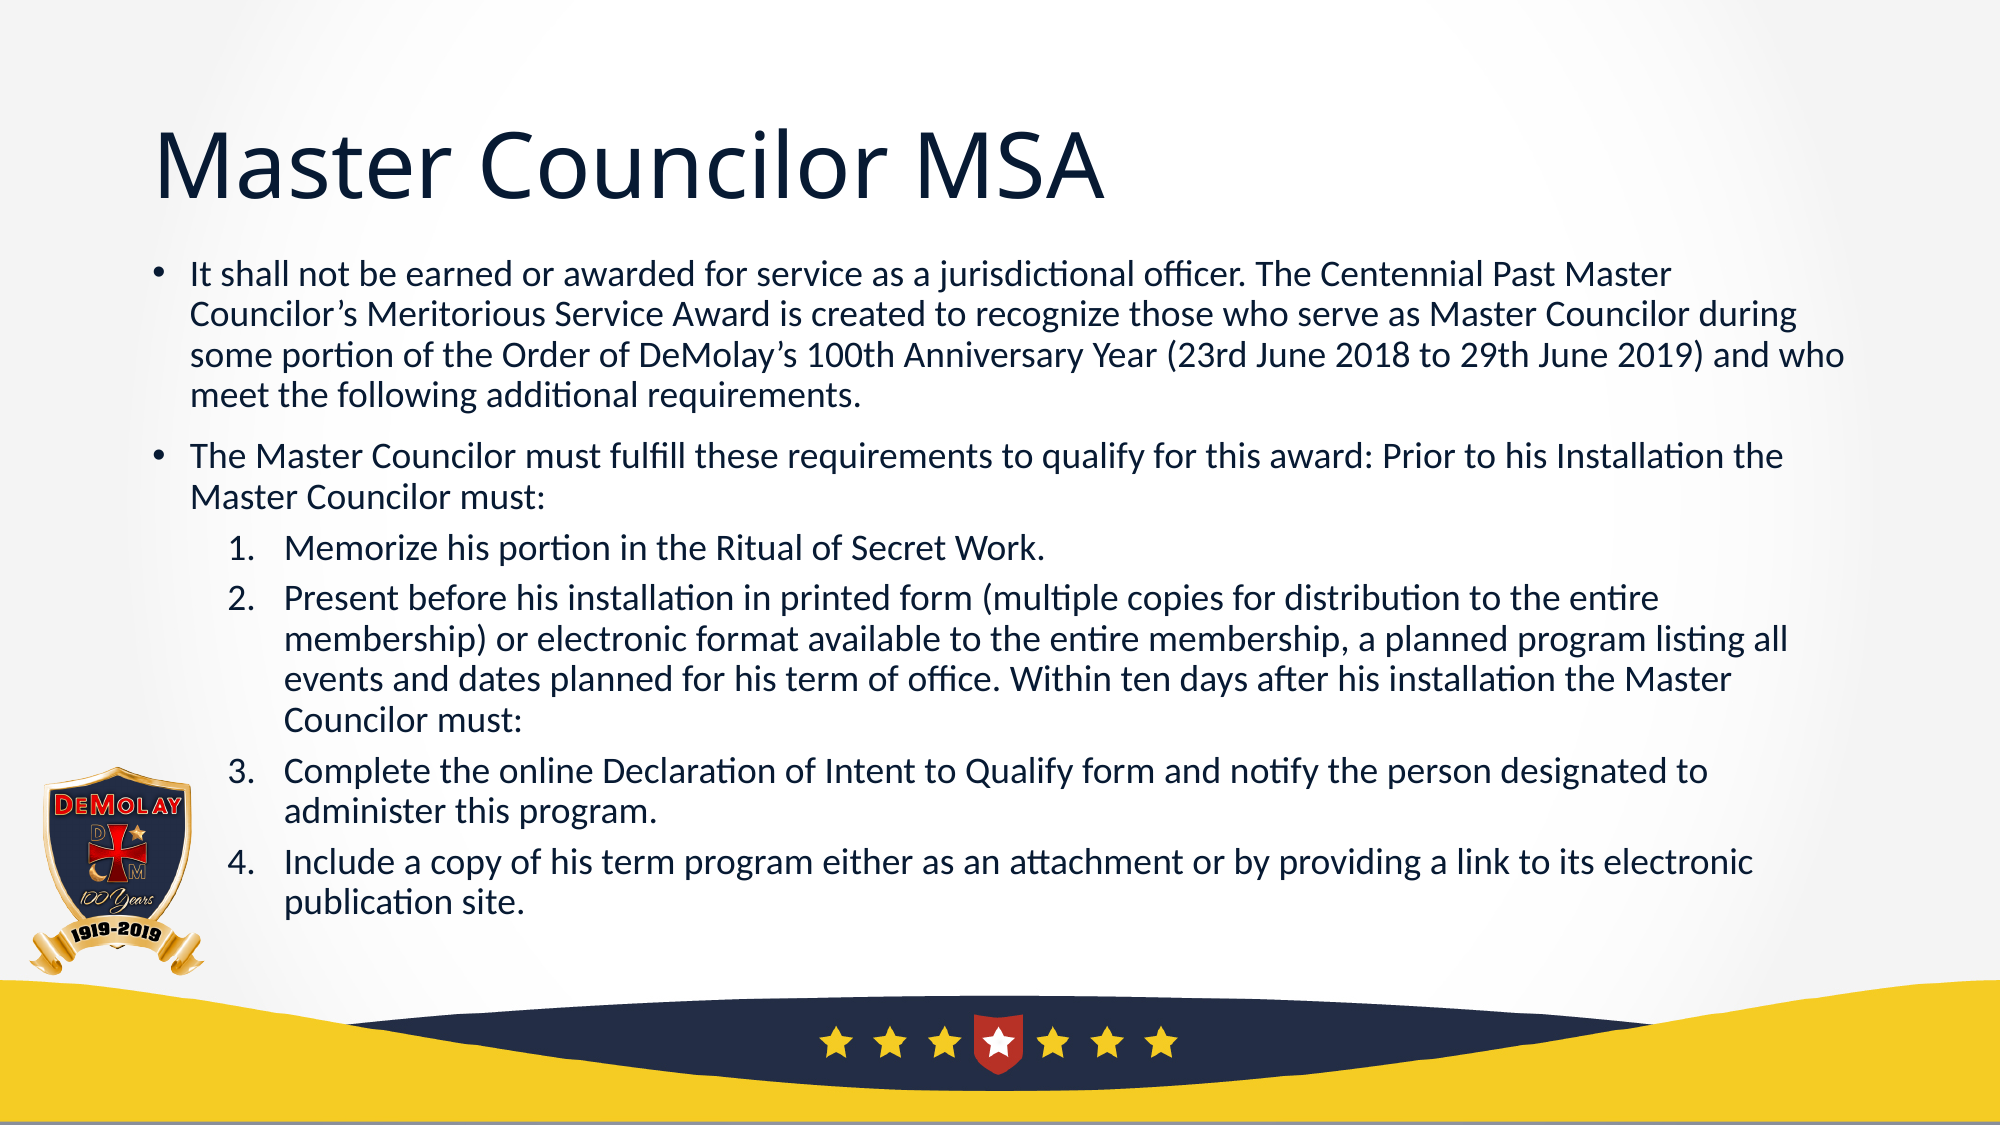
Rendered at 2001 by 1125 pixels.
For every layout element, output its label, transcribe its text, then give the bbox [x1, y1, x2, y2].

title Master Councilor MSA [137, 59, 1863, 246]
picture [0, 0, 2000, 1125]
list It shall not be earned or awarded for service as a jurisdictional officer. The Centennial Past Master Councilor’s Meritorious Service Award is created to recognize those who serve as Master Councilor during some portion of the Order of DeMolay’s 100th Anniversary Year (23rd June 2018 to 29th June 2019) and who meet the following additional requirements. The Master Councilor must fulfill these requirements to qualify for this award: Prior to his Installation the Master Councilor must: Memorize his portion in the Ritual of Secret Work. Present before his installation in printed form (multiple copies for distribution to the entire membership) or electronic format available to the entire membership, a planned program listing all events and dates planned for his term of office. Within ten days after his installation the Master Councilor must: Complete the online Declaration of Intent to Qualify form and notify the person designated to administer this program. Include a copy of his term program either as an attachment or by providing a link to its electronic publication site. [137, 246, 1863, 961]
